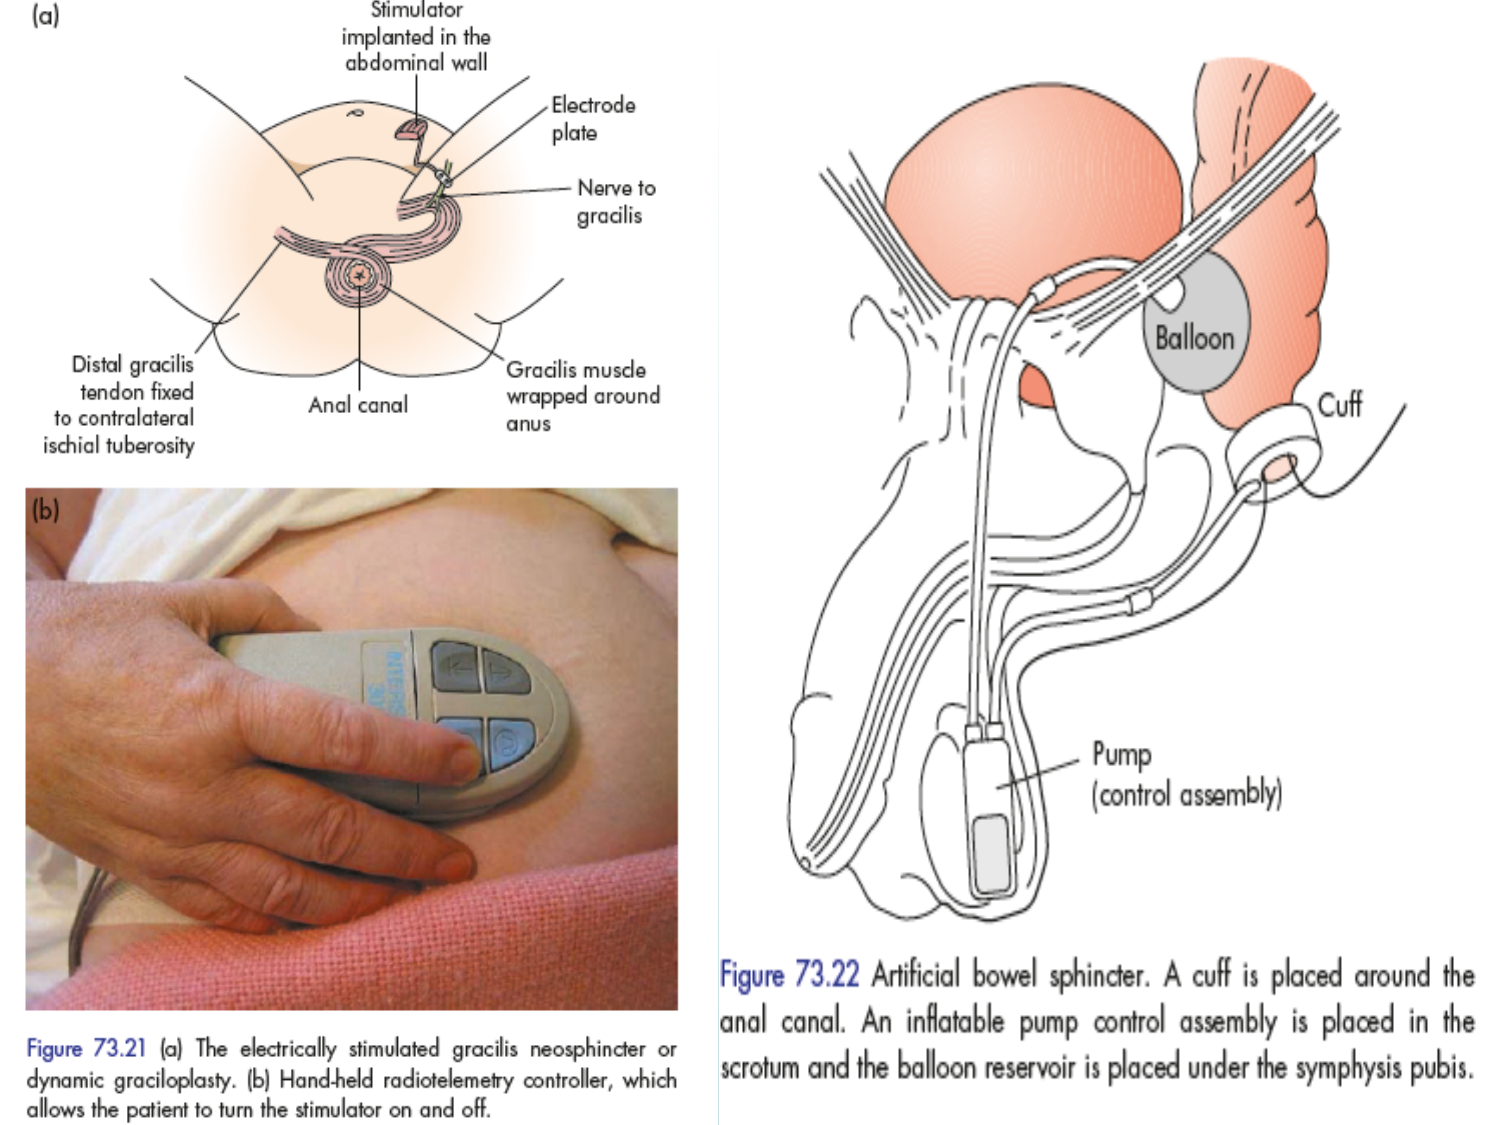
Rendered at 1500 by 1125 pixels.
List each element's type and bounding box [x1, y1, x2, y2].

picture [719, 0, 1500, 1125]
list [0, 0, 719, 1125]
